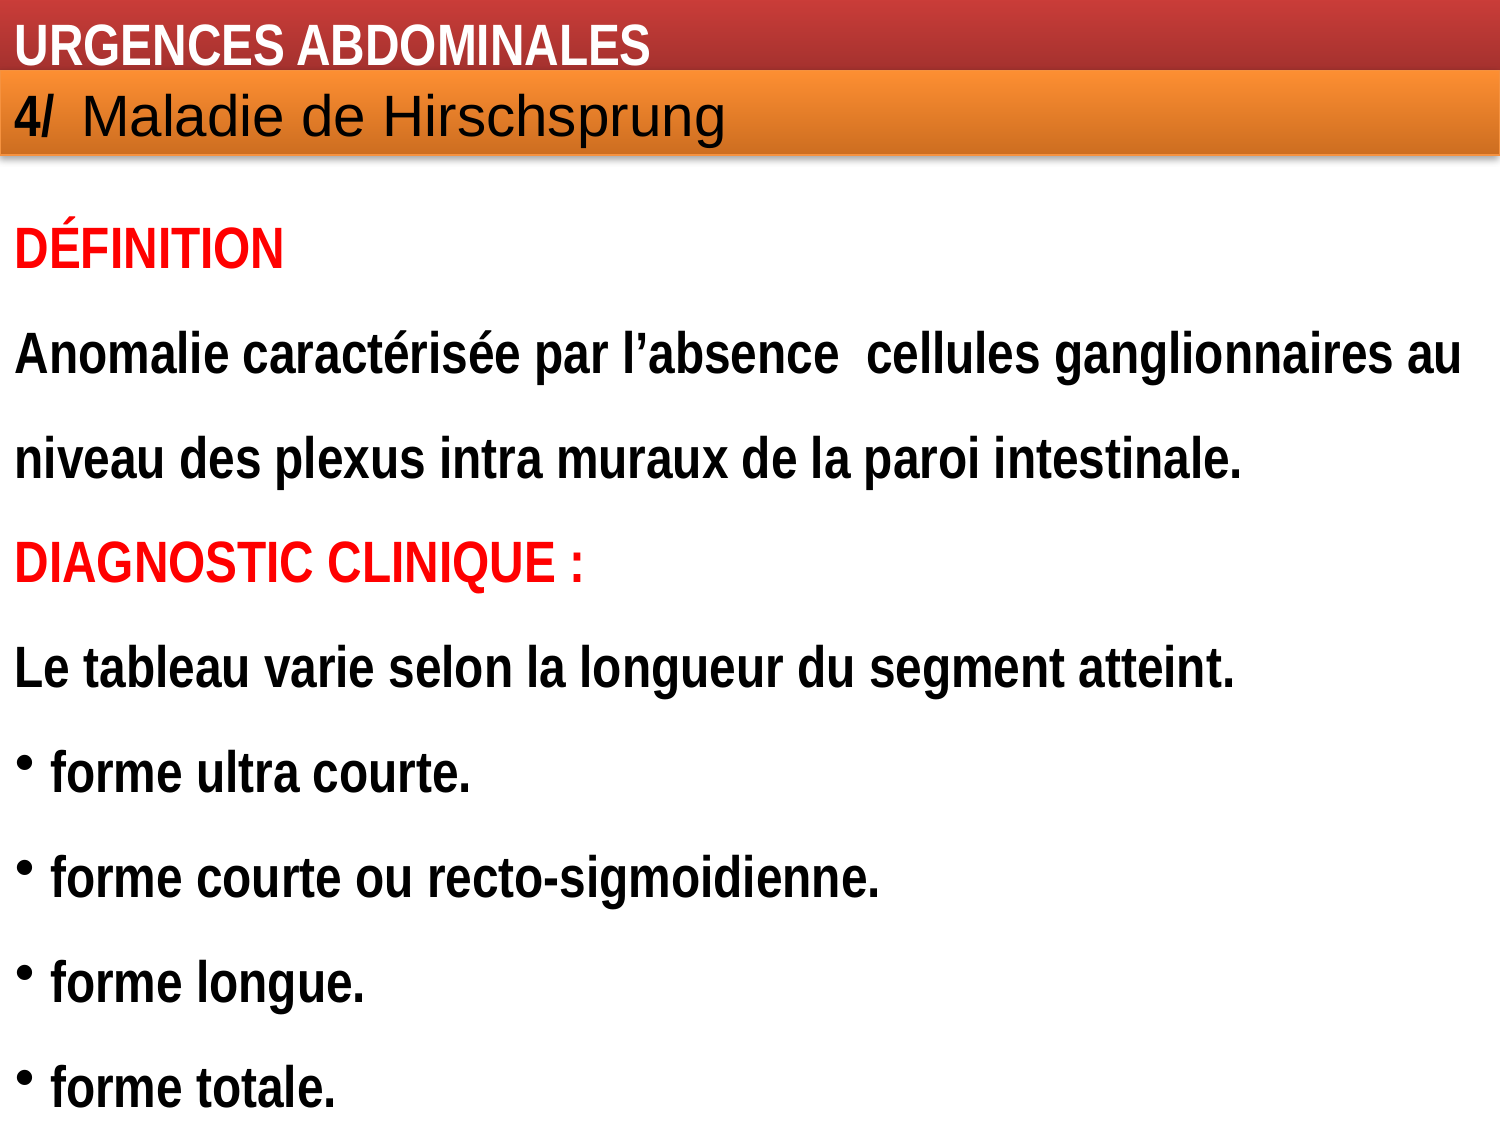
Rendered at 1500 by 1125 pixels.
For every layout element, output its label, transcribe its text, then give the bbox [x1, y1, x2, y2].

text_box 4/ Maladie de Hirschsprung [0, 70, 1500, 156]
text_box URGENCES ABDOMINALES [0, 0, 1500, 69]
text_box DÉFINITION Anomalie caractérisée par l’absence cellules ganglionnaires au niveau des plexus intra muraux de la paroi intestinale. DIAGNOSTIC CLINIQUE : Le tableau varie selon la longueur du segment atteint. forme ultra courte. forme courte ou recto-sigmoidienne. forme longue. forme totale. [0, 167, 1500, 1125]
